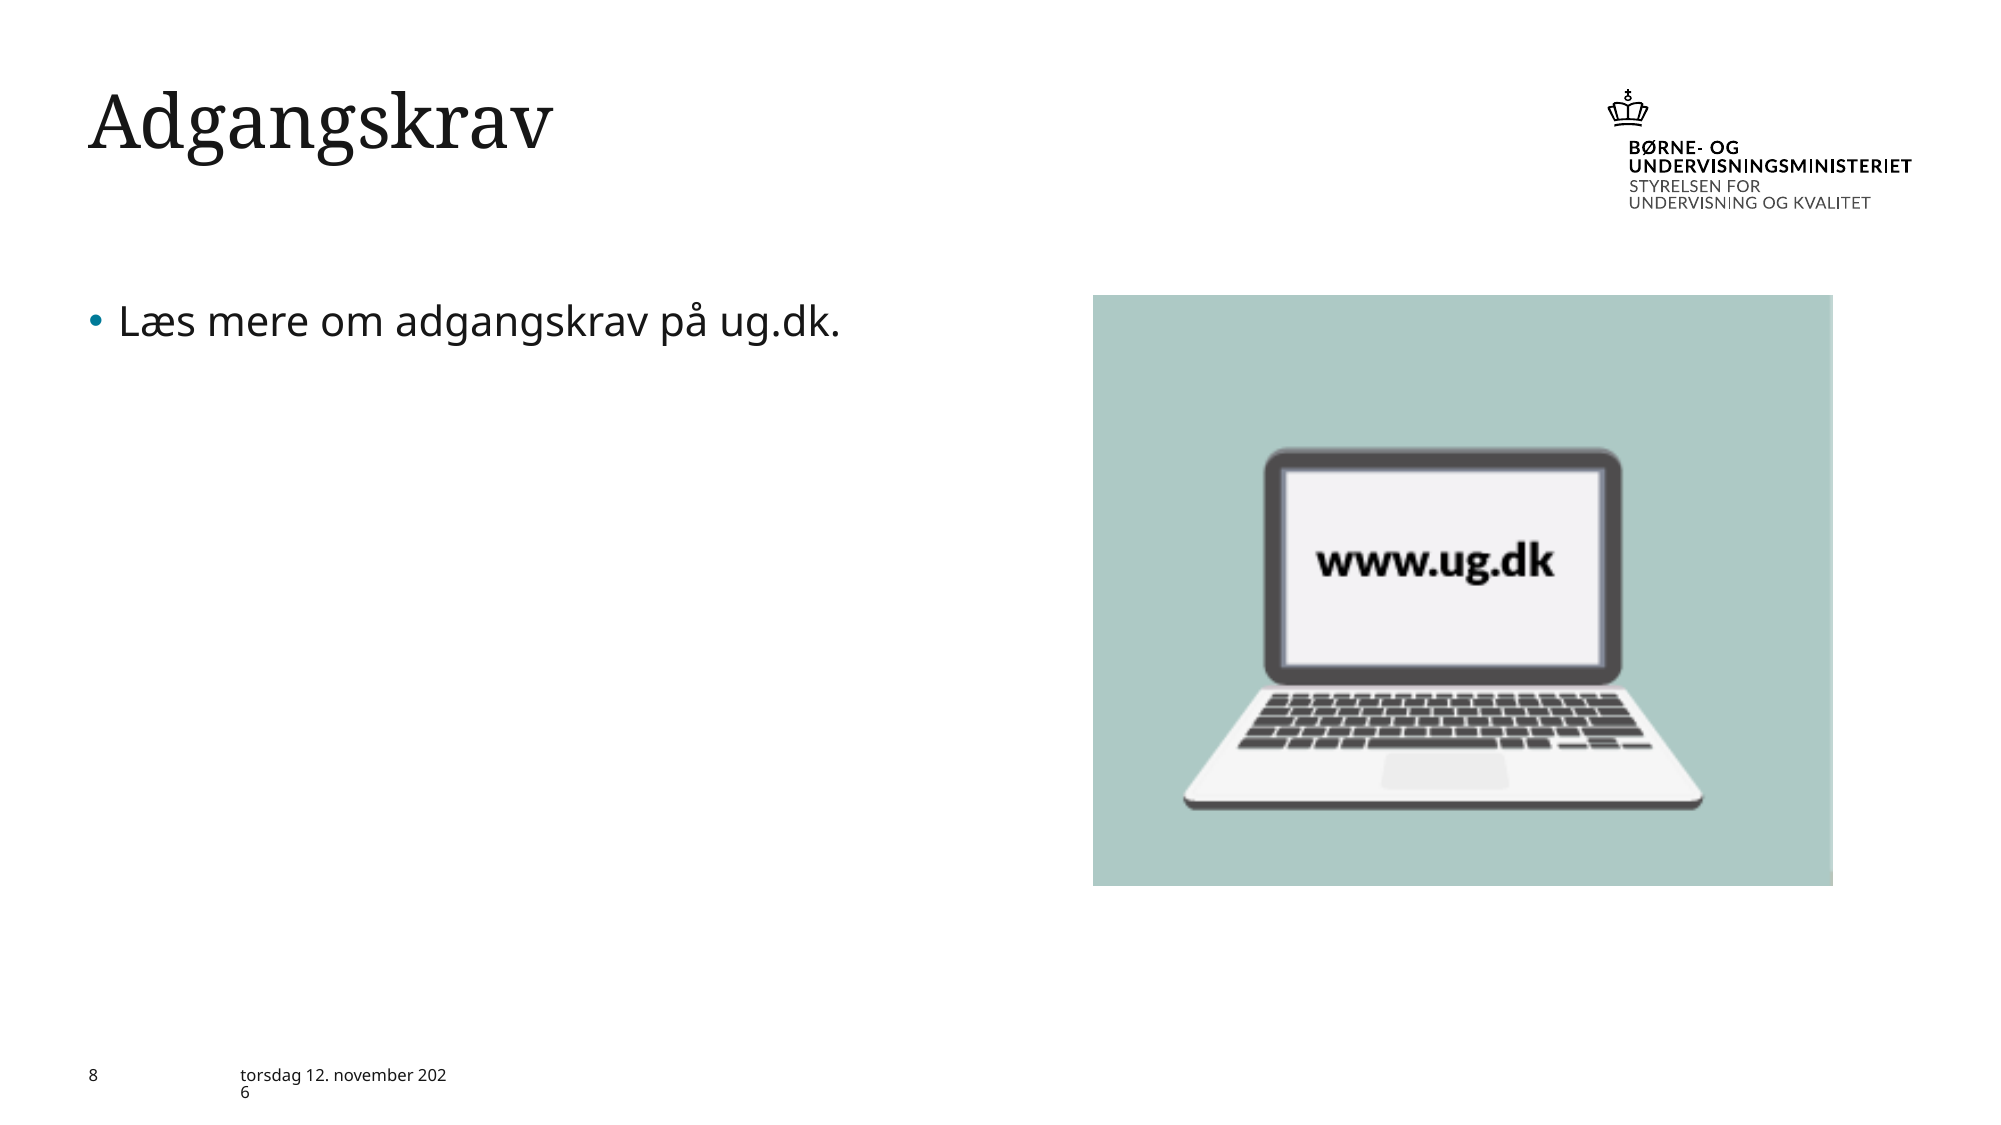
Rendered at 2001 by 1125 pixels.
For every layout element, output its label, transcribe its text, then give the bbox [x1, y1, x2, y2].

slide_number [240, 1058, 449, 1088]
slide_number 8 [88, 1058, 134, 1088]
list Læs mere om adgangskrav på ug.dk. [88, 295, 985, 1037]
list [1093, 295, 1832, 886]
title Adgangskrav [88, 88, 1608, 242]
